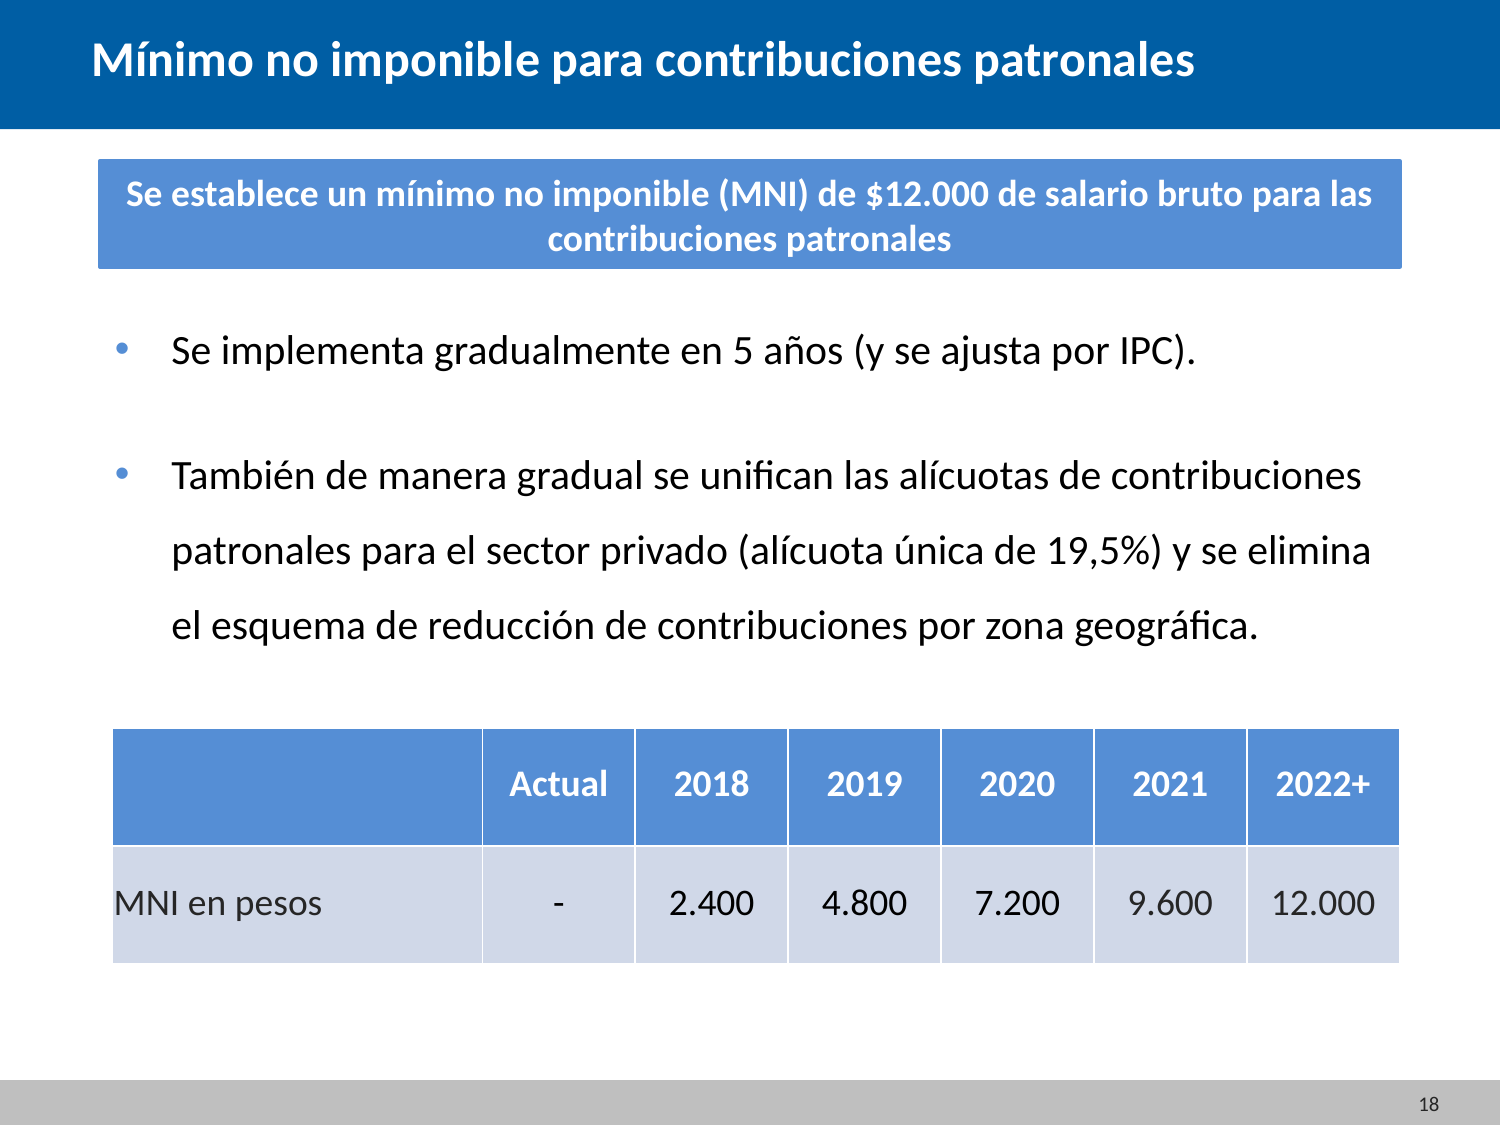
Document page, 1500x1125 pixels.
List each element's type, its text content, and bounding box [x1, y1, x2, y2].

table_cell MNI en pesos [113, 847, 482, 963]
table_cell 12.000 [1248, 847, 1399, 963]
table_cell 7.200 [942, 847, 1093, 963]
table_header [113, 729, 482, 845]
table_cell 4.800 [789, 847, 940, 963]
table_header 2018 [636, 729, 787, 845]
table_header 2021 [1095, 729, 1246, 845]
table_header 2019 [789, 729, 940, 845]
text_box Mínimo no imponible para contribuciones patronales [76, 19, 1376, 94]
table_header 2022+ [1248, 729, 1399, 845]
text_box Se establece un mínimo no imponible (MNI) de $12.000 de salario bruto para las contribuciones patronales [98, 159, 1402, 269]
table_cell 9.600 [1095, 847, 1246, 963]
table_header Actual [483, 729, 634, 845]
table_header 2020 [942, 729, 1093, 845]
table_cell - [483, 847, 634, 963]
slide_number 18 [1104, 1073, 1455, 1125]
table_cell 2.400 [636, 847, 787, 963]
text_box Se implementa gradualmente en 5 años (y se ajusta por IPC). También de manera gradual se unifican las alícuotas de contribuciones patronales para el sector privado (alícuota única de 19,5%) y se elimina el esquema de reducción de contribuciones por zona geográfica. [100, 290, 1400, 656]
